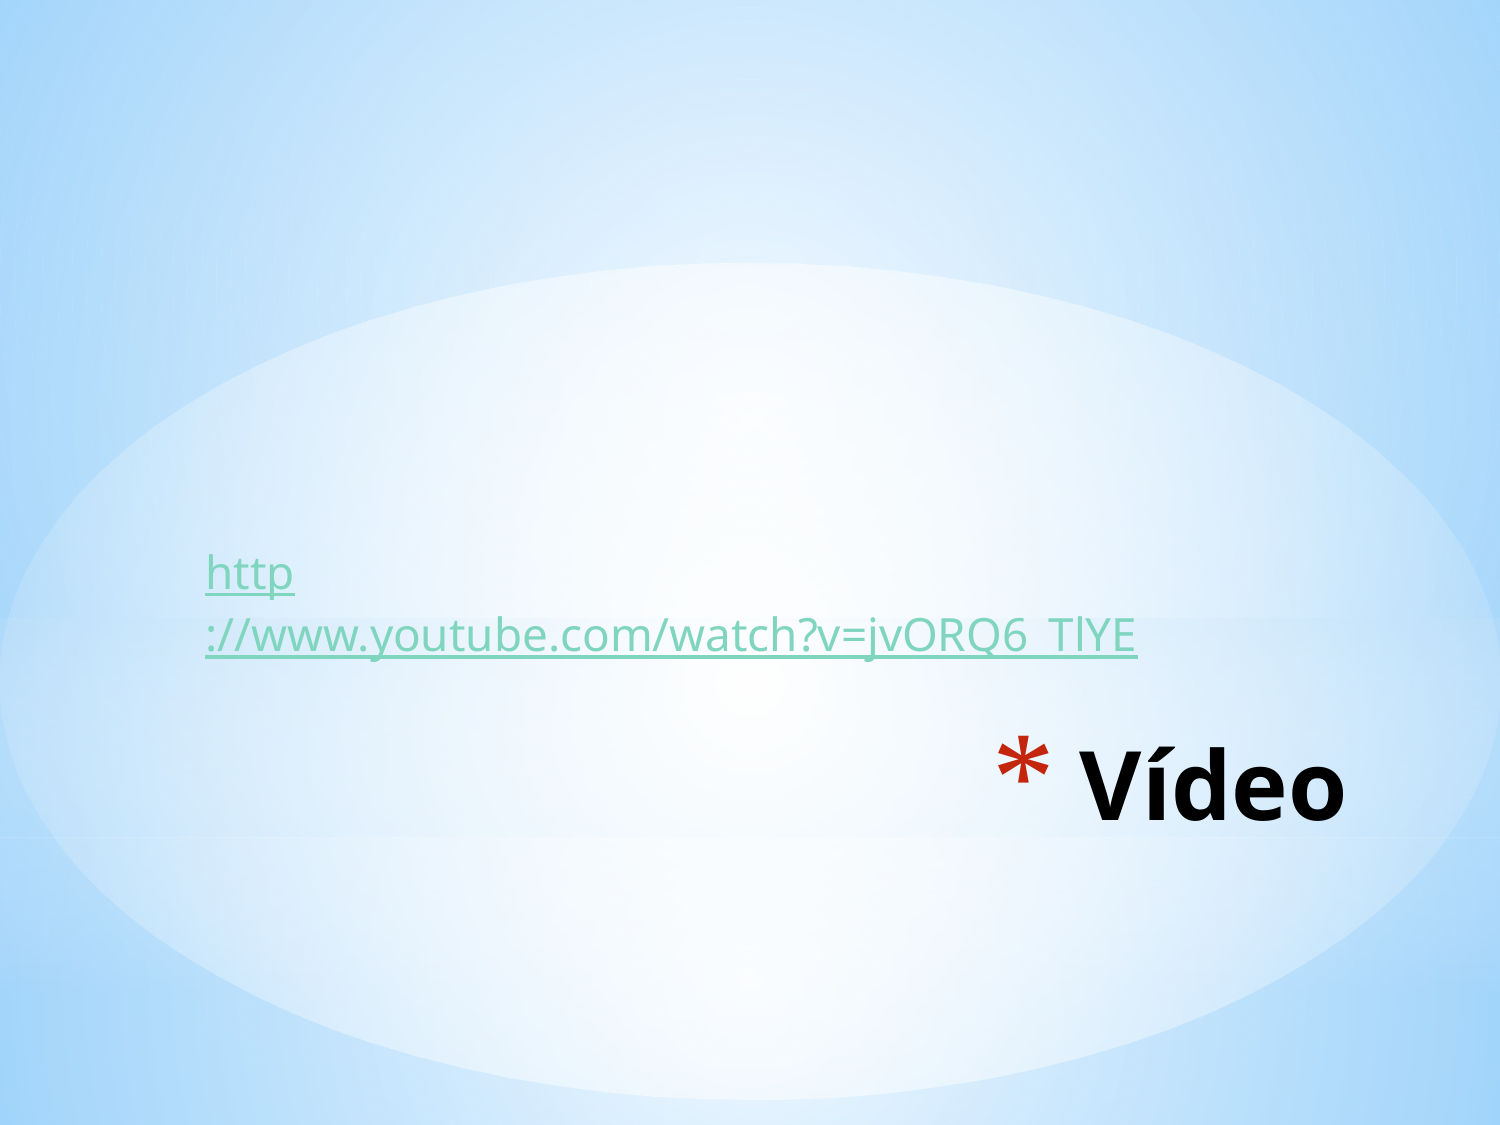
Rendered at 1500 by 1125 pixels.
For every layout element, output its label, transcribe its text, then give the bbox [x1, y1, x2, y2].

title Vídeo [294, 717, 1363, 905]
list http://www.youtube.com/watch?v=jvORQ6_TlYE [183, 113, 1233, 684]
